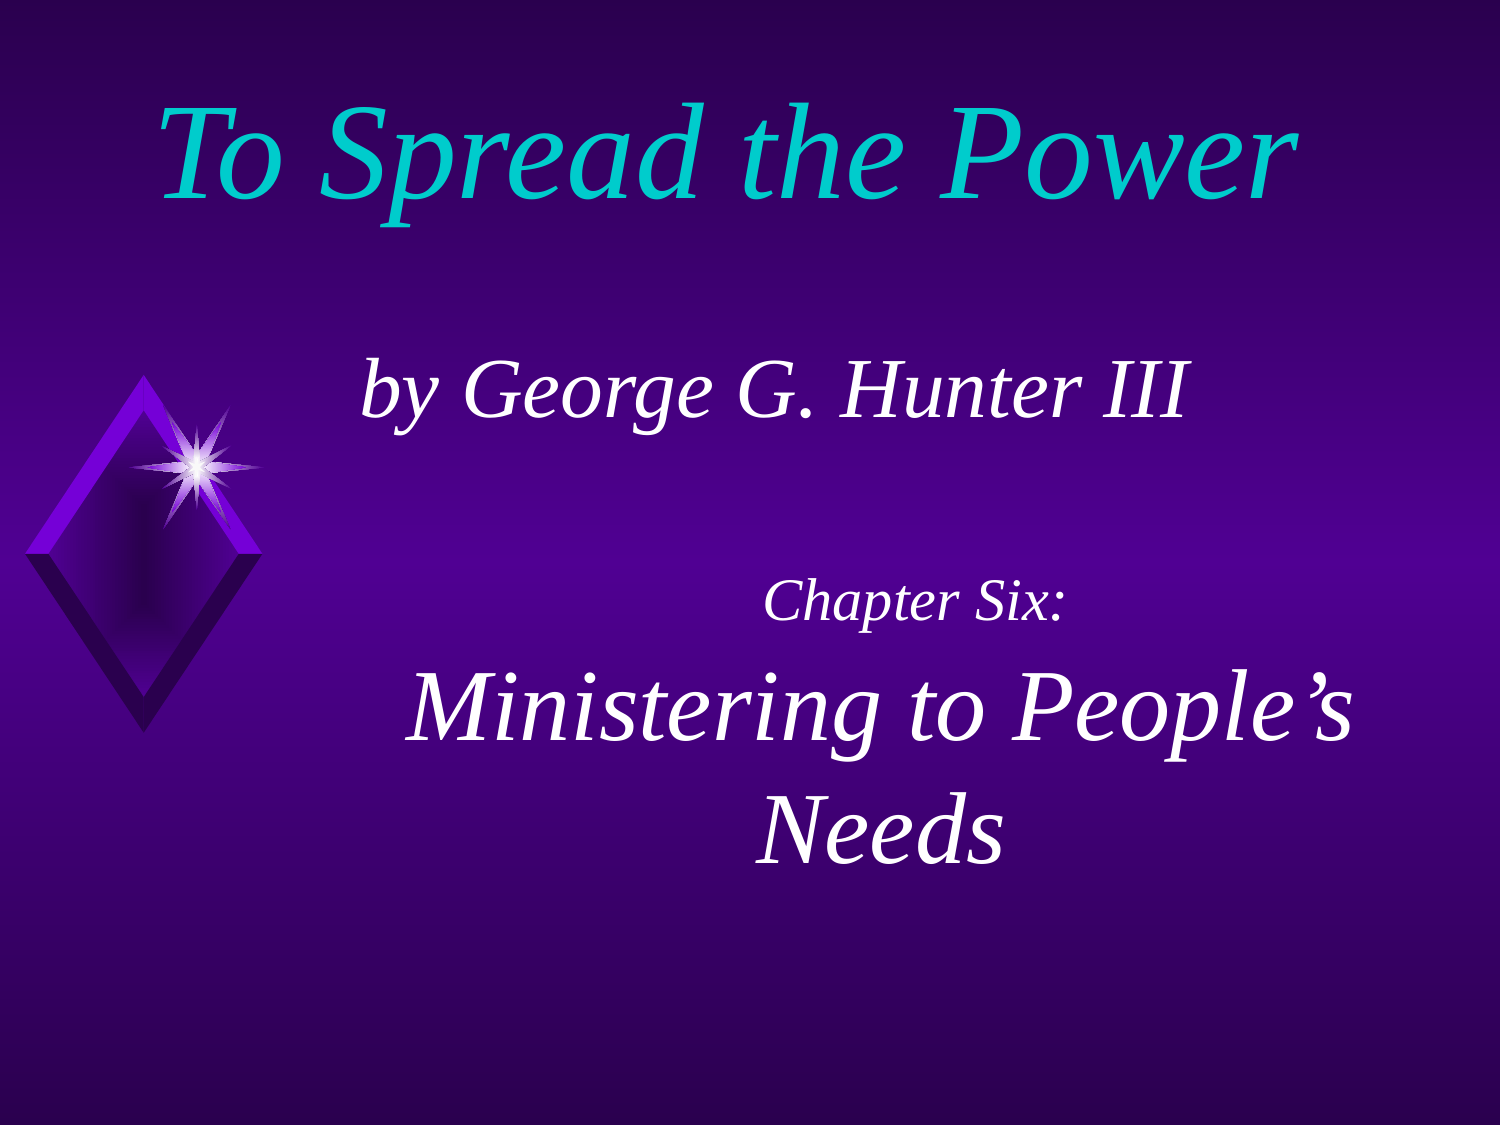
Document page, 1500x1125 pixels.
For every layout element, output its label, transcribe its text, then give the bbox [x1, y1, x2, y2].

subtitle by George G. Hunter III [275, 312, 1438, 450]
title To Spread the Power [137, 50, 1363, 238]
text_box Chapter Six: Ministering to People’s Needs [300, 512, 1463, 900]
